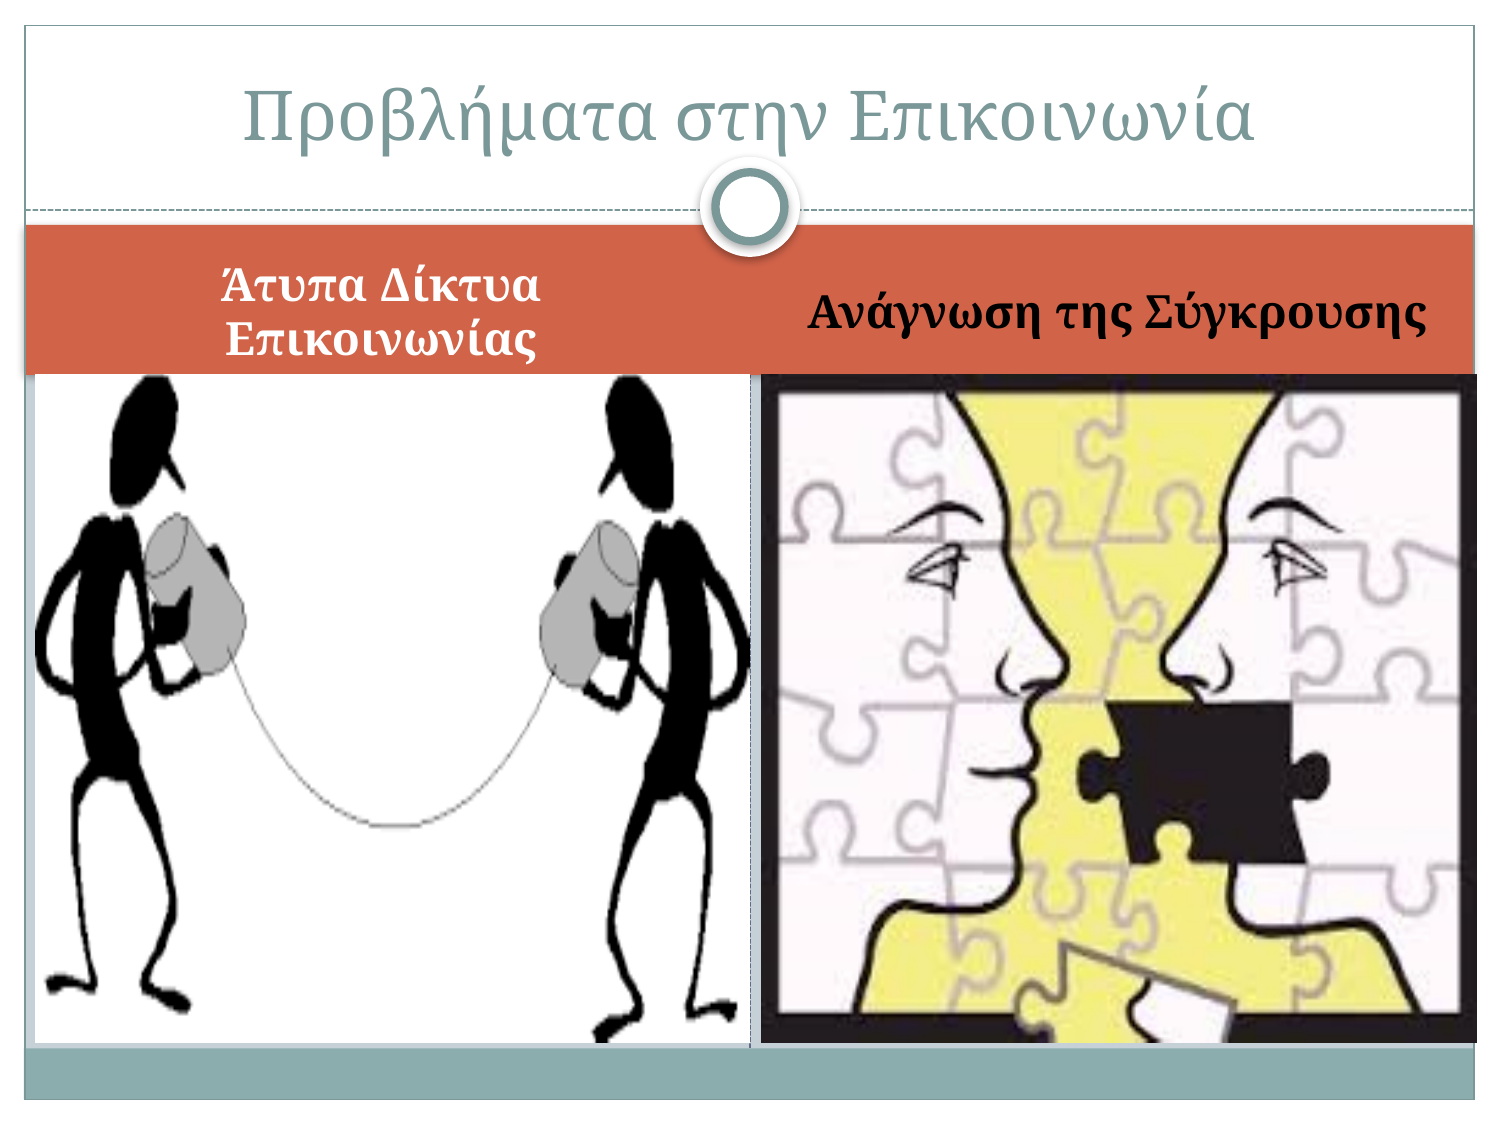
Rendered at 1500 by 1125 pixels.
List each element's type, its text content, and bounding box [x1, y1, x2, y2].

list Ανάγνωση της Σύγκρουσης [784, 249, 1450, 371]
title Προβλήματα στην Επικοινωνία [49, 37, 1450, 162]
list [34, 374, 751, 1044]
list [761, 374, 1477, 1044]
list Άτυπα Δίκτυα Επικοινωνίας [48, 249, 714, 371]
